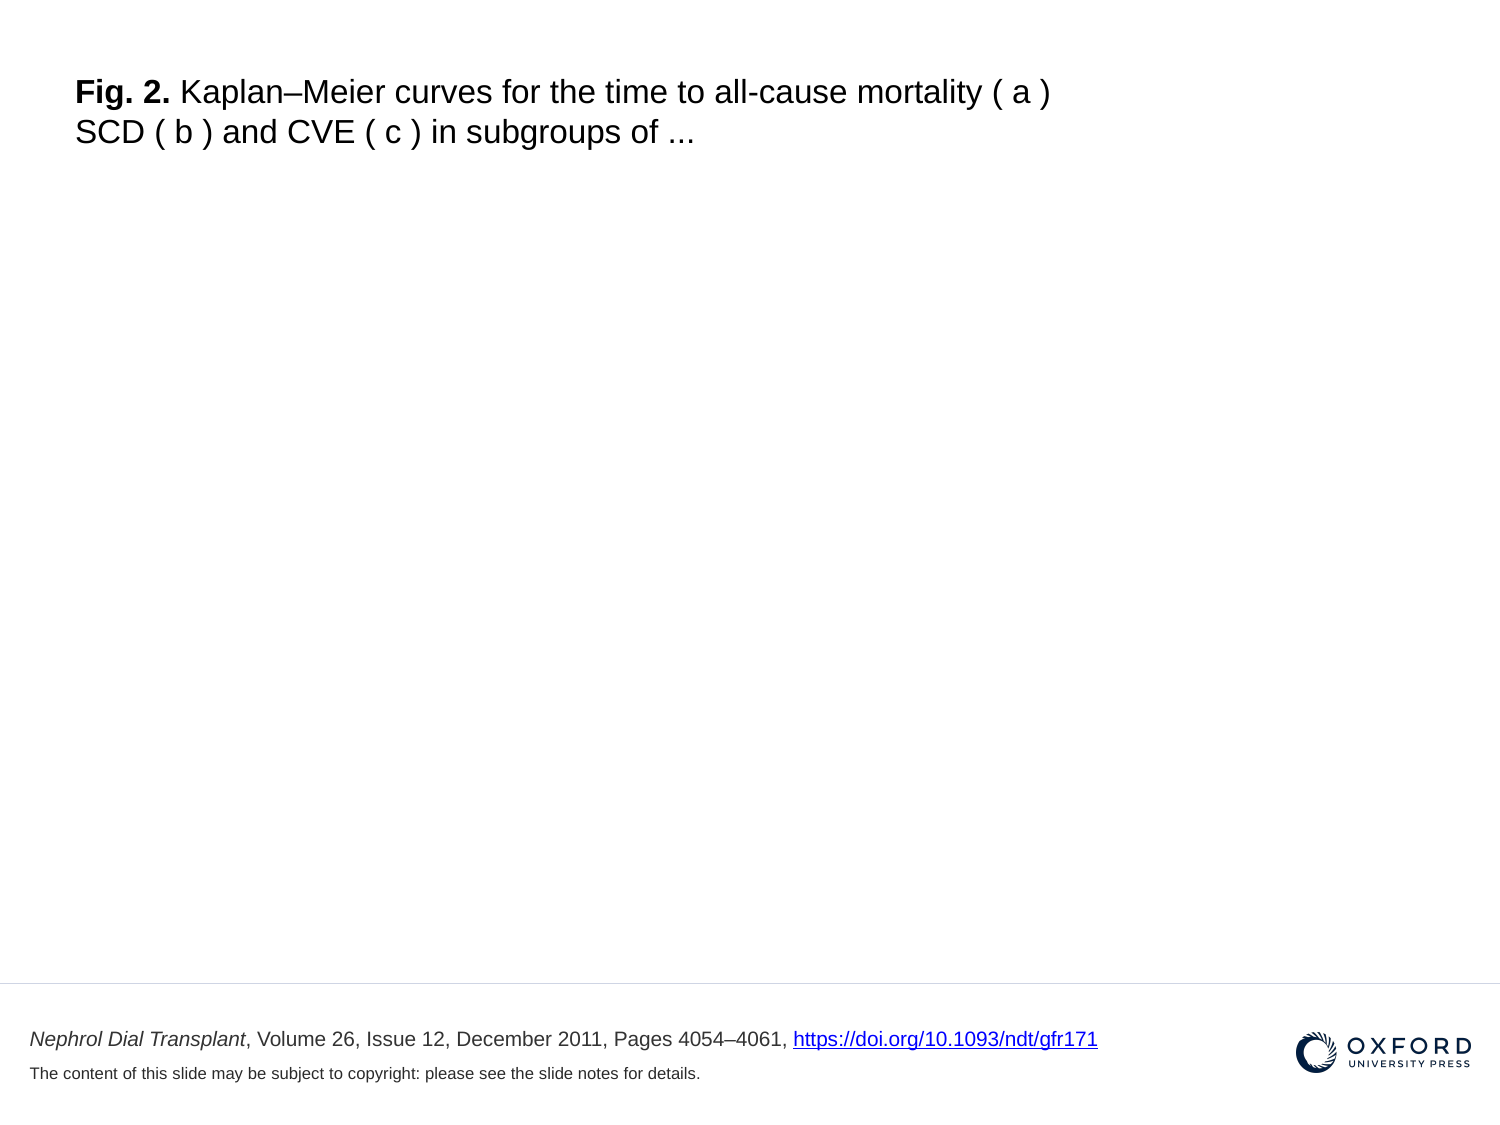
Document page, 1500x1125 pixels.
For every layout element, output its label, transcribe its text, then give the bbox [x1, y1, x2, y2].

picture [1296, 1032, 1471, 1073]
footer Nephrol Dial Transplant, Volume 26, Issue 12, December 2011, Pages 4054–4061, https://doi.org/10.1093/ndt/gfr171 The content of this slide may be subject to copyright: please see the slide notes for details. [0, 983, 1260, 1125]
title Fig. 2. Kaplan–Meier curves for the time to all-cause mortality ( a ) SCD ( b ) and CVE ( c ) in subgroups of ... [75, 69, 1078, 171]
